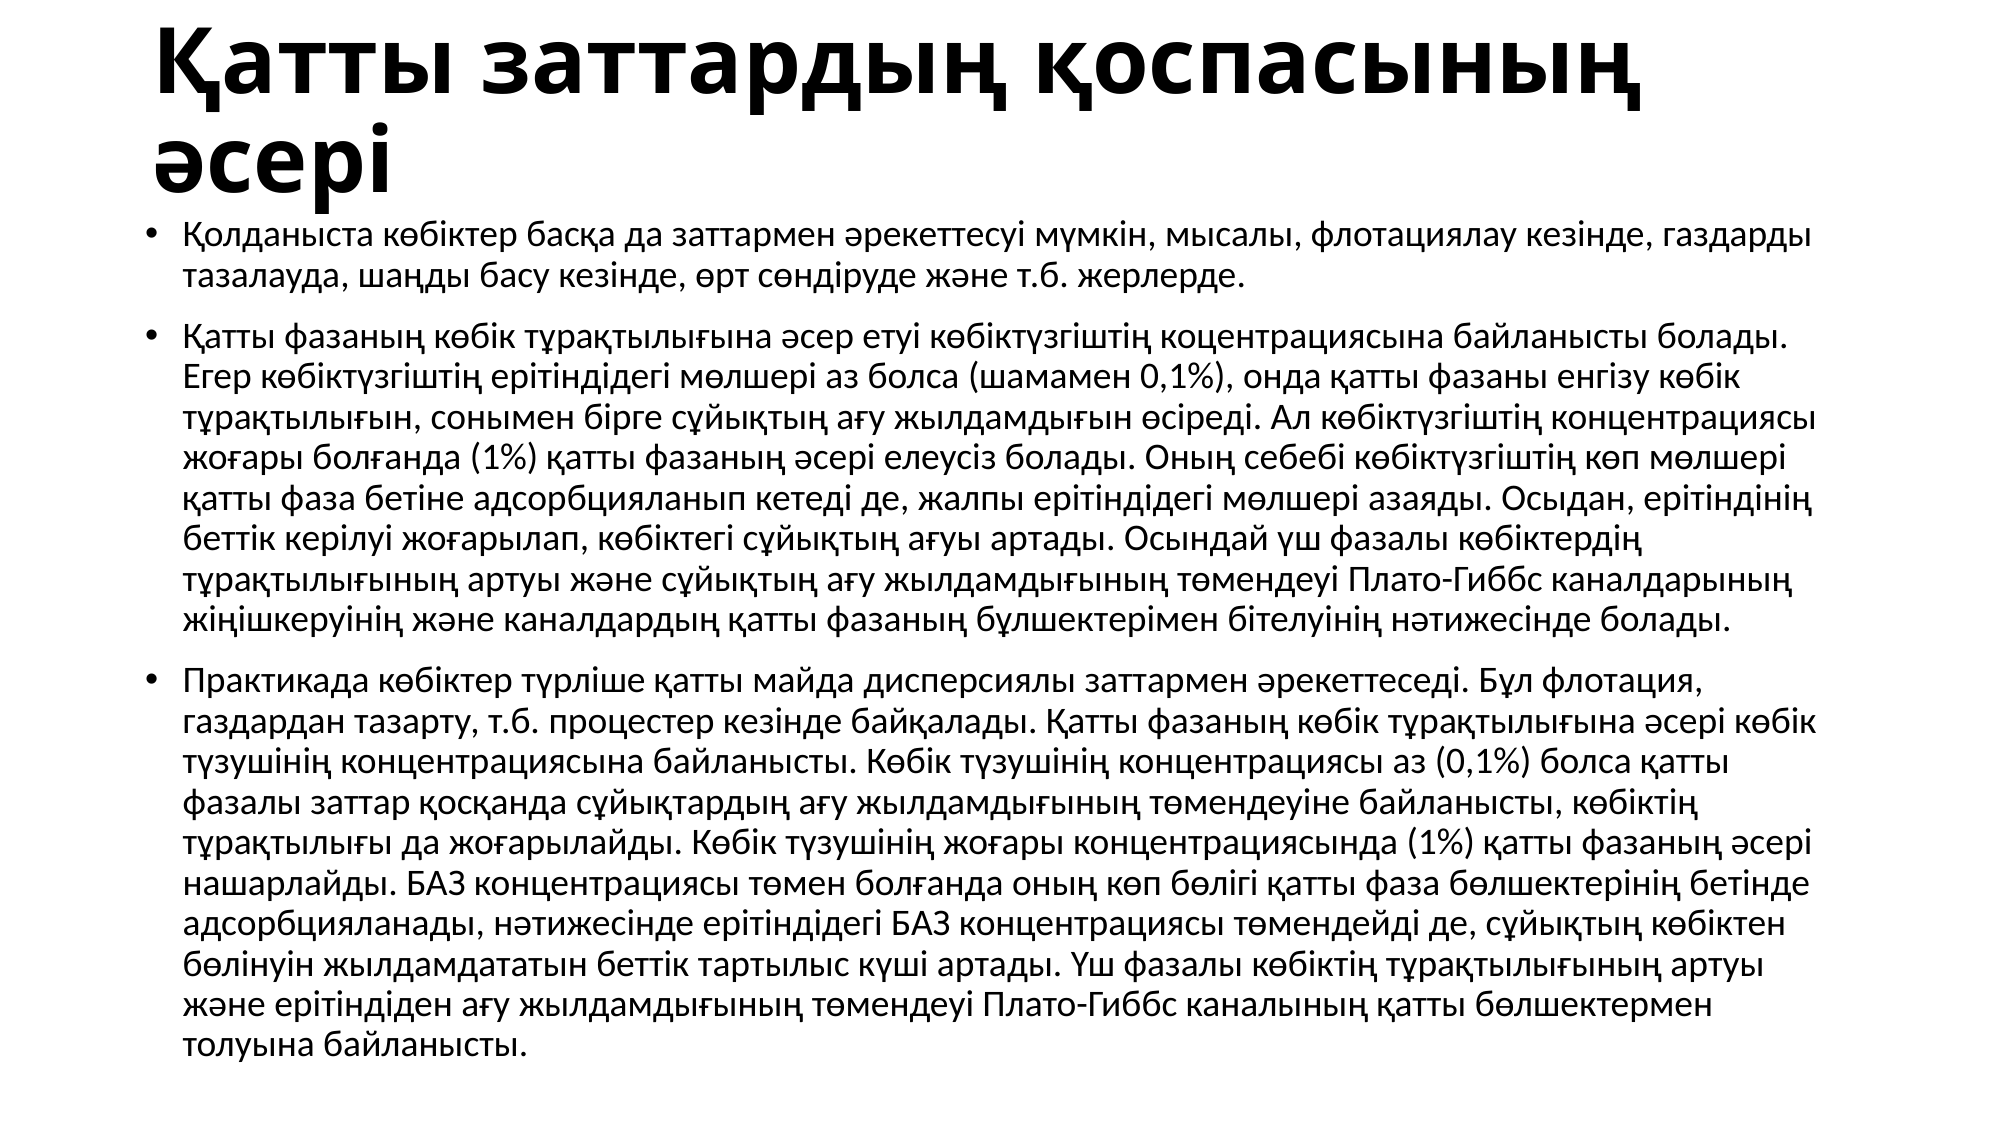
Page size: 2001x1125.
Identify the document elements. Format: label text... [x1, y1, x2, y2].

title Қатты заттардың қоспасының әсерi [137, 59, 1863, 278]
list Қолданыста көбіктер басқа да заттармен әрекеттесуі мүмкін, мысалы, флотациялау кезінде, газдарды тазалауда, шаңды басу кезінде, өрт сөндіруде және т.б. жерлерде. Қатты фазаның көбік тұрақтылығына әсер етуі көбіктүзгіштің коцентрациясына байланысты болады. Егер көбіктүзгіштің ерітіндідегі мөлшері аз болса (шамамен 0,1%), онда қатты фазаны енгізу көбік тұрақтылығын, сонымен бірге сұйықтың ағу жылдамдығын өсіреді. Ал көбіктүзгіштің концентрациясы жоғары болғанда (1%) қатты фазаның әсері елеусіз болады. Оның себебі көбіктүзгіштің көп мөлшері қатты фаза бетіне адсорбцияланып кетеді де, жалпы ерітіндідегі мөлшері азаяды. Осыдан, ерітіндінің беттік керілуі жоғарылап, көбіктегі сұйықтың ағуы артады. Осындай үш фазалы көбіктердің тұрақтылығының артуы және сұйықтың ағу жылдамдығының төмендеуі Плато-Гиббс каналдарының жіңішкеруінің және каналдардың қатты фазаның бұлшектерімен бітелуінің нәтижесінде болады. Практикада көбiктер түрлiше қатты майда дисперсиялы заттармен әрекеттеседi. Бұл флотация, газдардан тазарту, т.б. процестер кезiнде байқалады. Қатты фазаның көбiк тұрақтылығына әcepi көбiк түзушінің концентрациясына байланысты. Көбiк түзушінің концентрациясы аз (0,1%) болса қатты фазалы заттар қосқанда сұйықтардың ағу жылдамдығының төмендеуiне байланысты, көбіктің тұрақтылығы да жоғарылайды. Көбiк түзушінің жоғары концентрациясында (1%) қатты фазаның әcepi нашарлайды. БАЗ концентрациясы төмен болғанда оның көп бөлiгi қатты фаза бөлшектерiнiң бетiнде адсорбцияланады, нәтижесiнде ерiтiндiдегi БАЗ концентрациясы төмендейдi де, сұйықтың көбiктен бөлiнуiн жылдамдататын беттiк тартылыс күшi артады. Үш фазалы көбіктің тұрақтылығының артуы және ерiтiндiден ағу жылдамдығының төмендеуi Плато-Гиббс каналының қатты бөлшектермен толуына байланысты. [129, 206, 1856, 1068]
